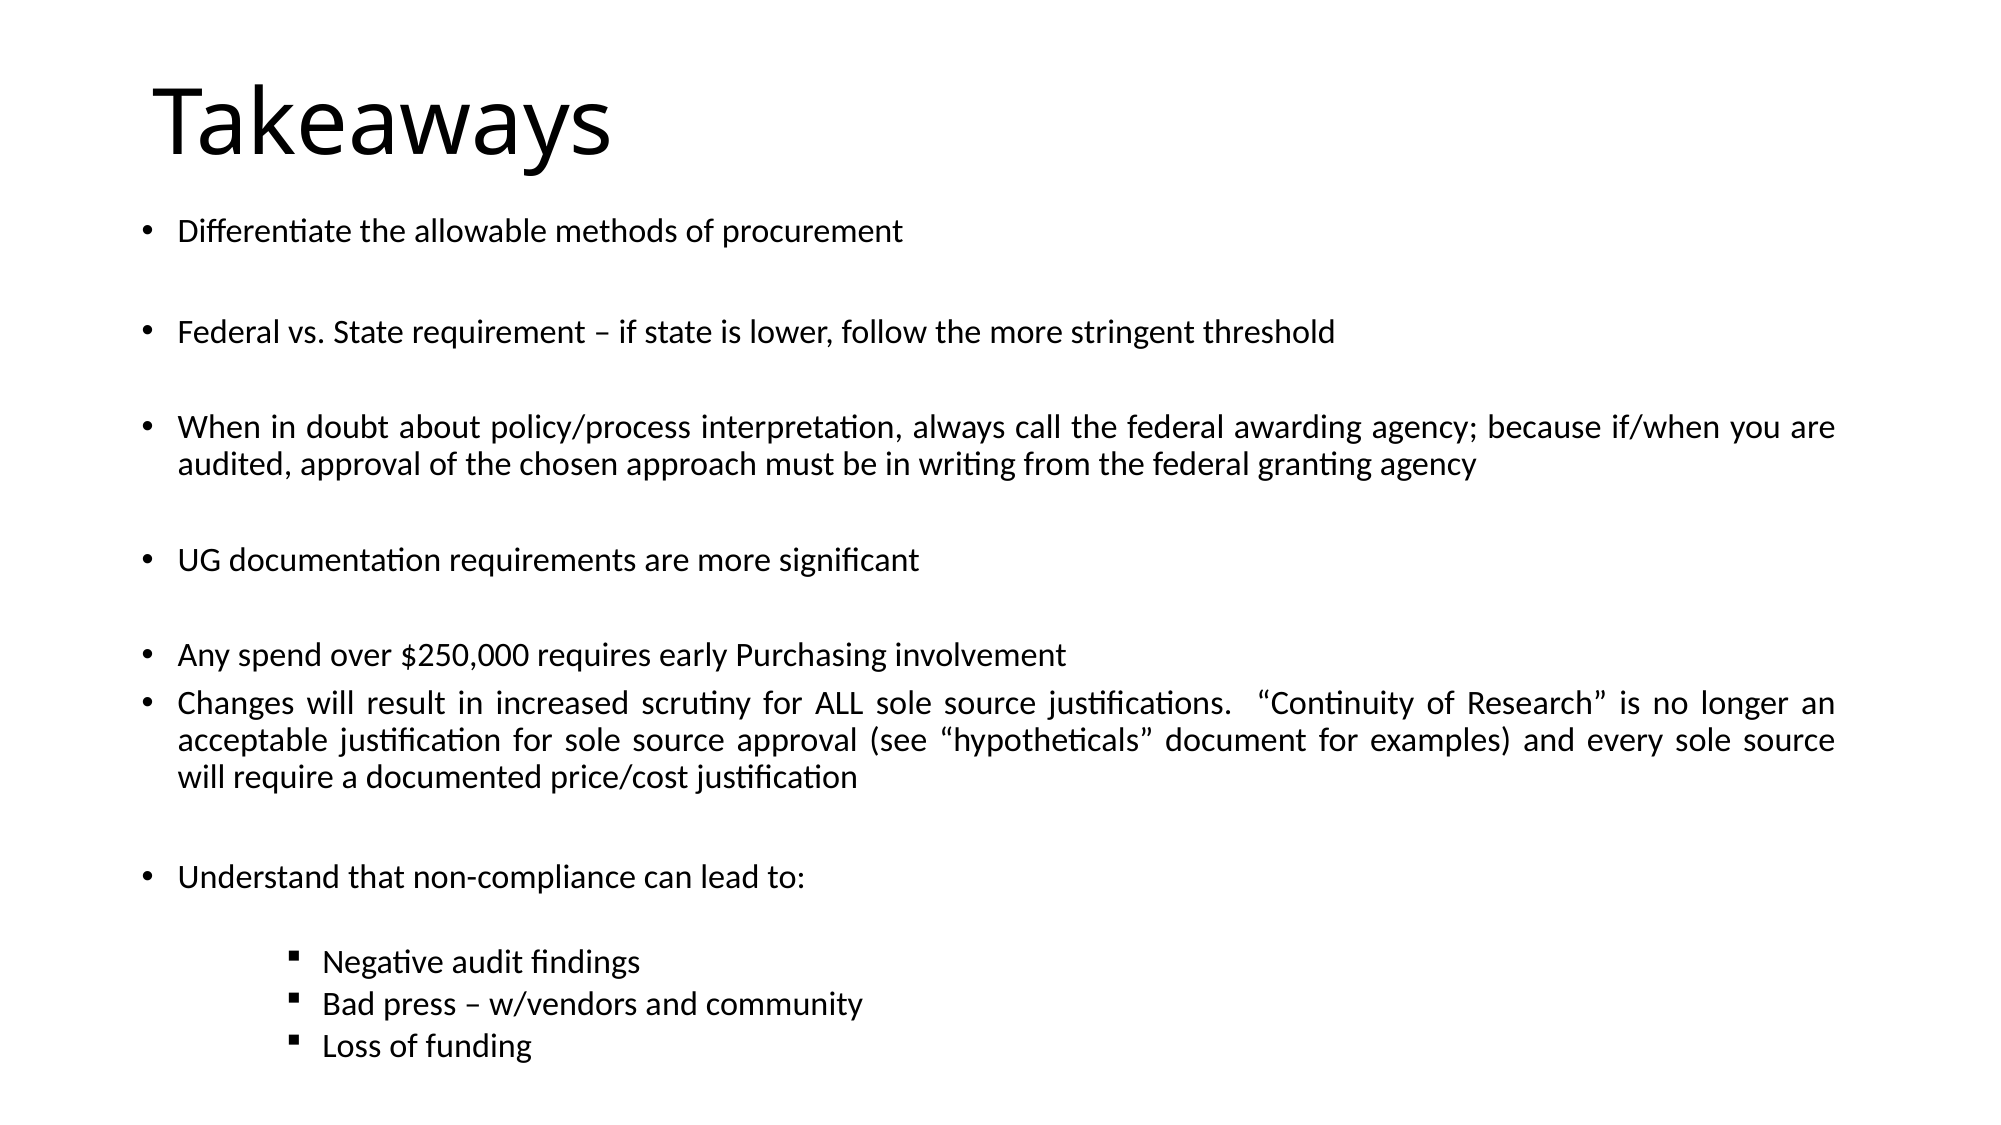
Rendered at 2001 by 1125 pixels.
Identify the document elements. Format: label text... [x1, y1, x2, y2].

title Takeaways [137, 16, 1863, 234]
list Differentiate the allowable methods of procurement Federal vs. State requirement – if state is lower, follow the more stringent threshold When in doubt about policy/process interpretation, always call the federal awarding agency; because if/when you are audited, approval of the chosen approach must be in writing from the federal granting agency UG documentation requirements are more significant Any spend over $250,000 requires early Purchasing involvement Changes will result in increased scrutiny for ALL sole source justifications. “Continuity of Research” is no longer an acceptable justification for sole source approval (see “hypotheticals” document for examples) and every sole source will require a documented price/cost justification Understand that non-compliance can lead to: Negative audit findings Bad press – w/vendors and community Loss of funding [126, 205, 1852, 1074]
